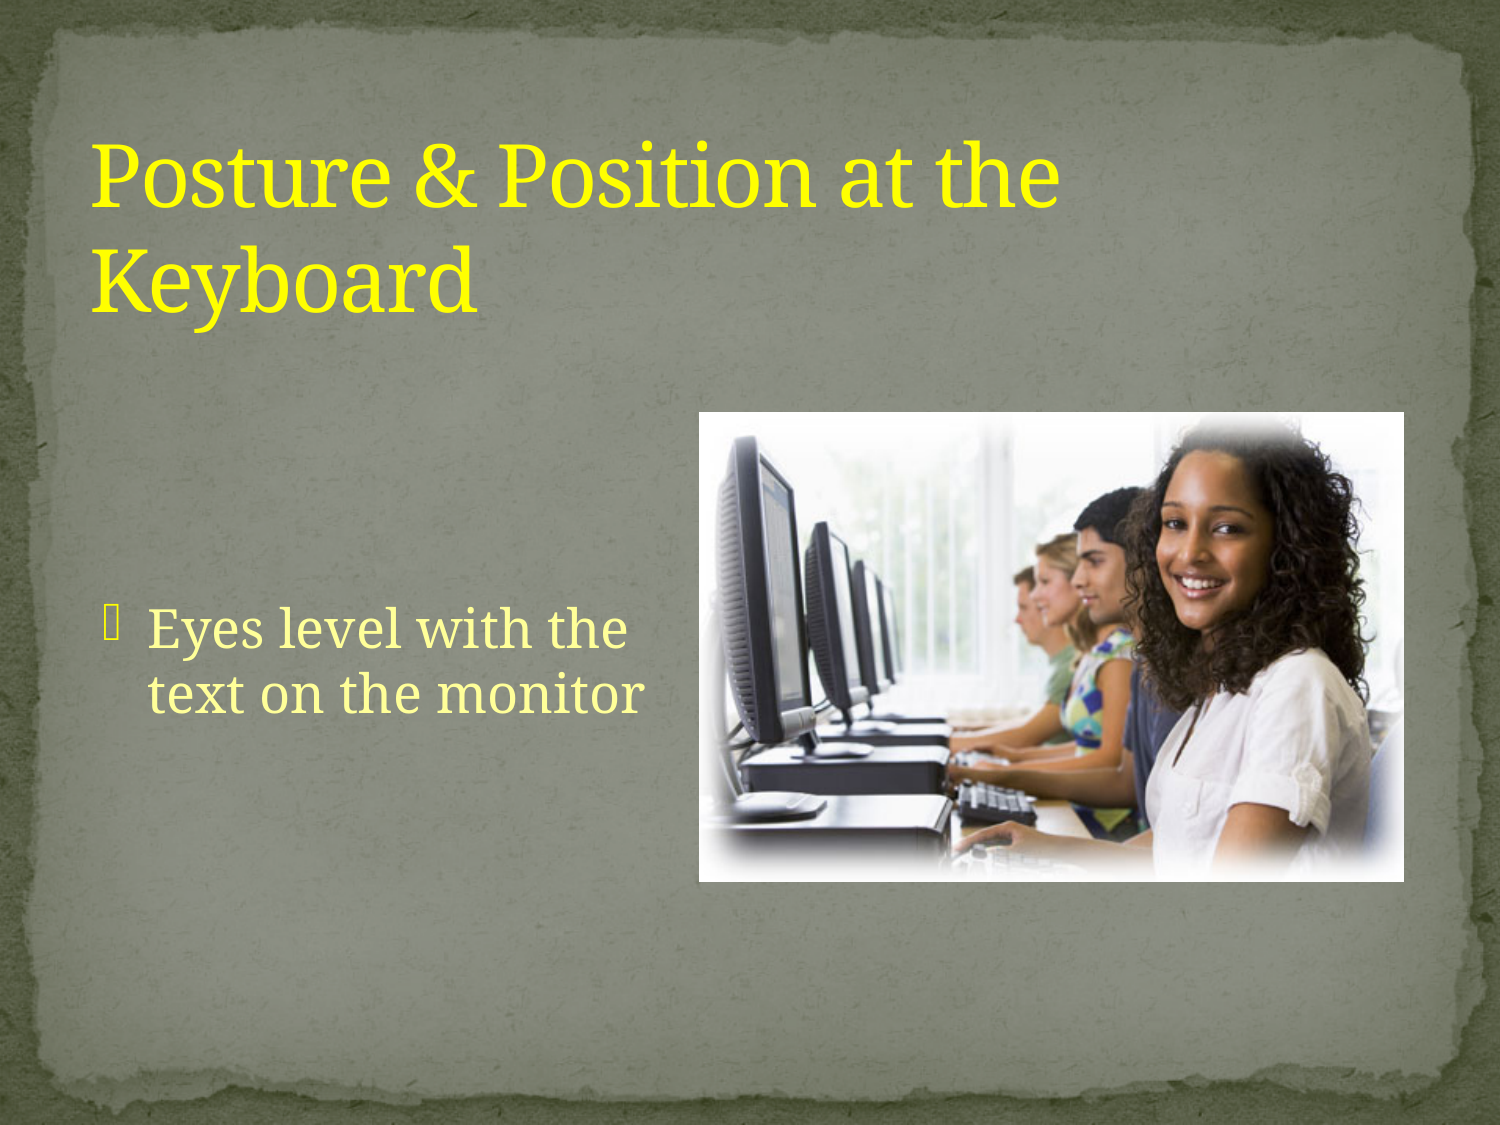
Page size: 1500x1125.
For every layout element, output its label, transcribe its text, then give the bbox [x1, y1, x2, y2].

list Eyes level with the text on the monitor [87, 587, 688, 775]
title Posture & Position at the Keyboard [74, 74, 1463, 338]
picture [699, 412, 1404, 882]
